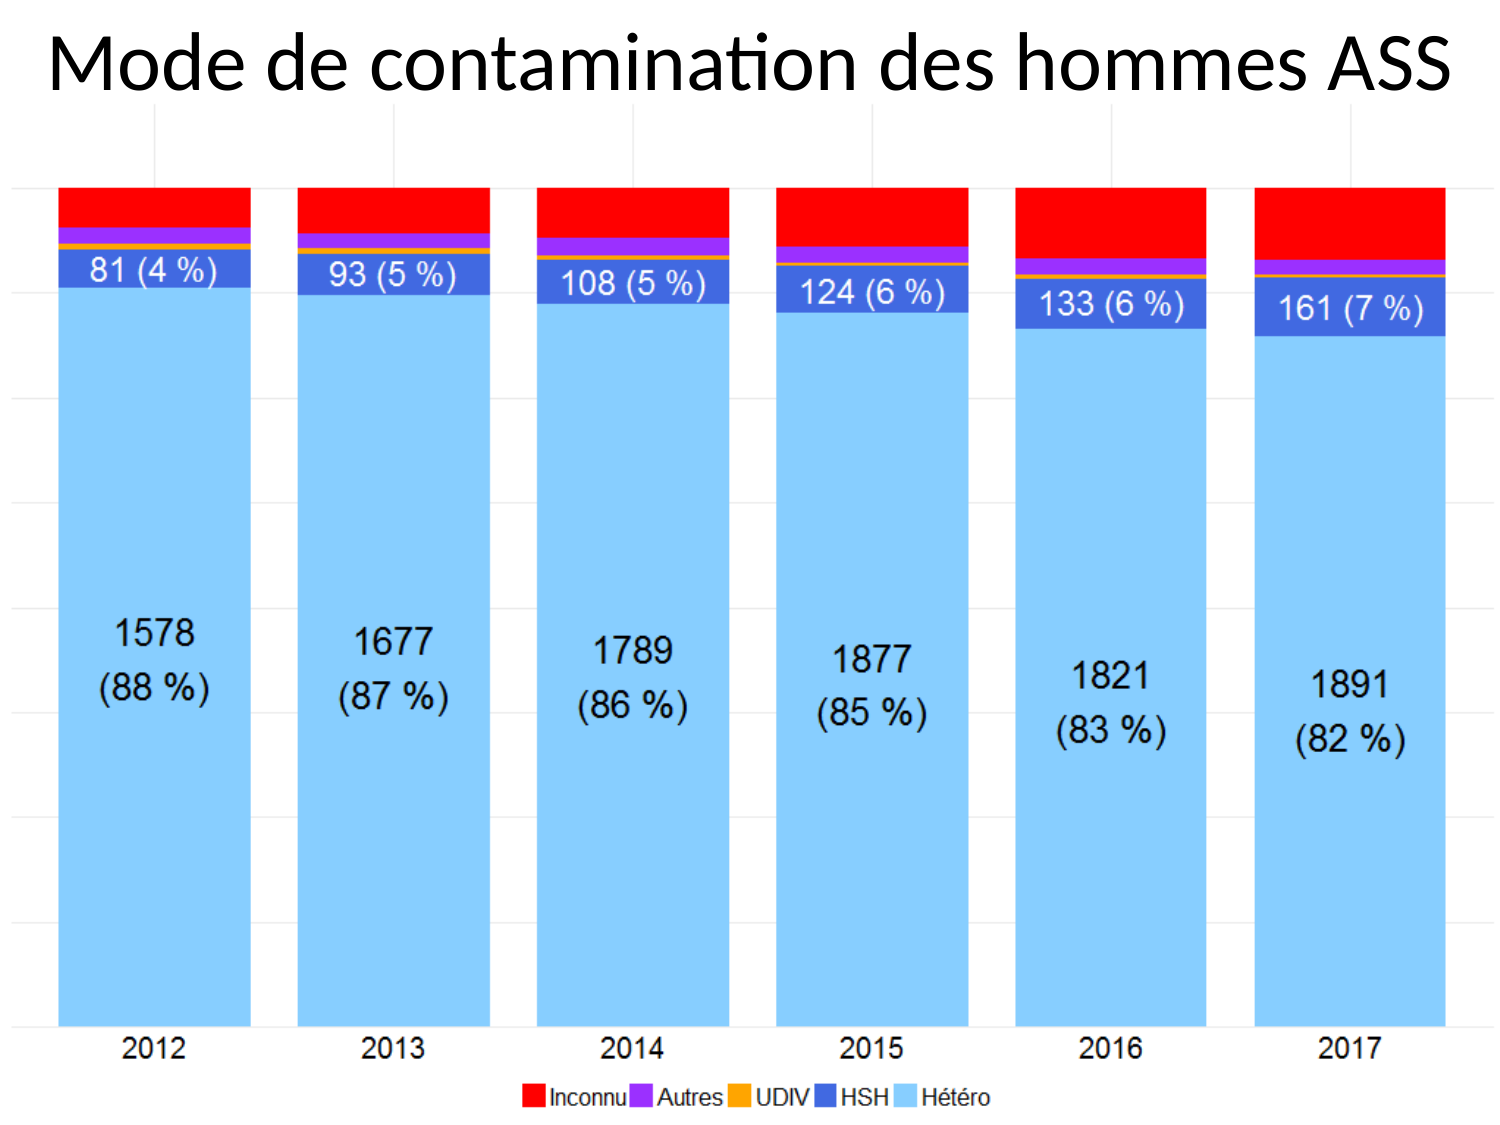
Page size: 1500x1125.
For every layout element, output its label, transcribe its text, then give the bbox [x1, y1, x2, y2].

text_box Mode de contamination des hommes ASS [0, 0, 1500, 97]
picture [0, 97, 1500, 1125]
